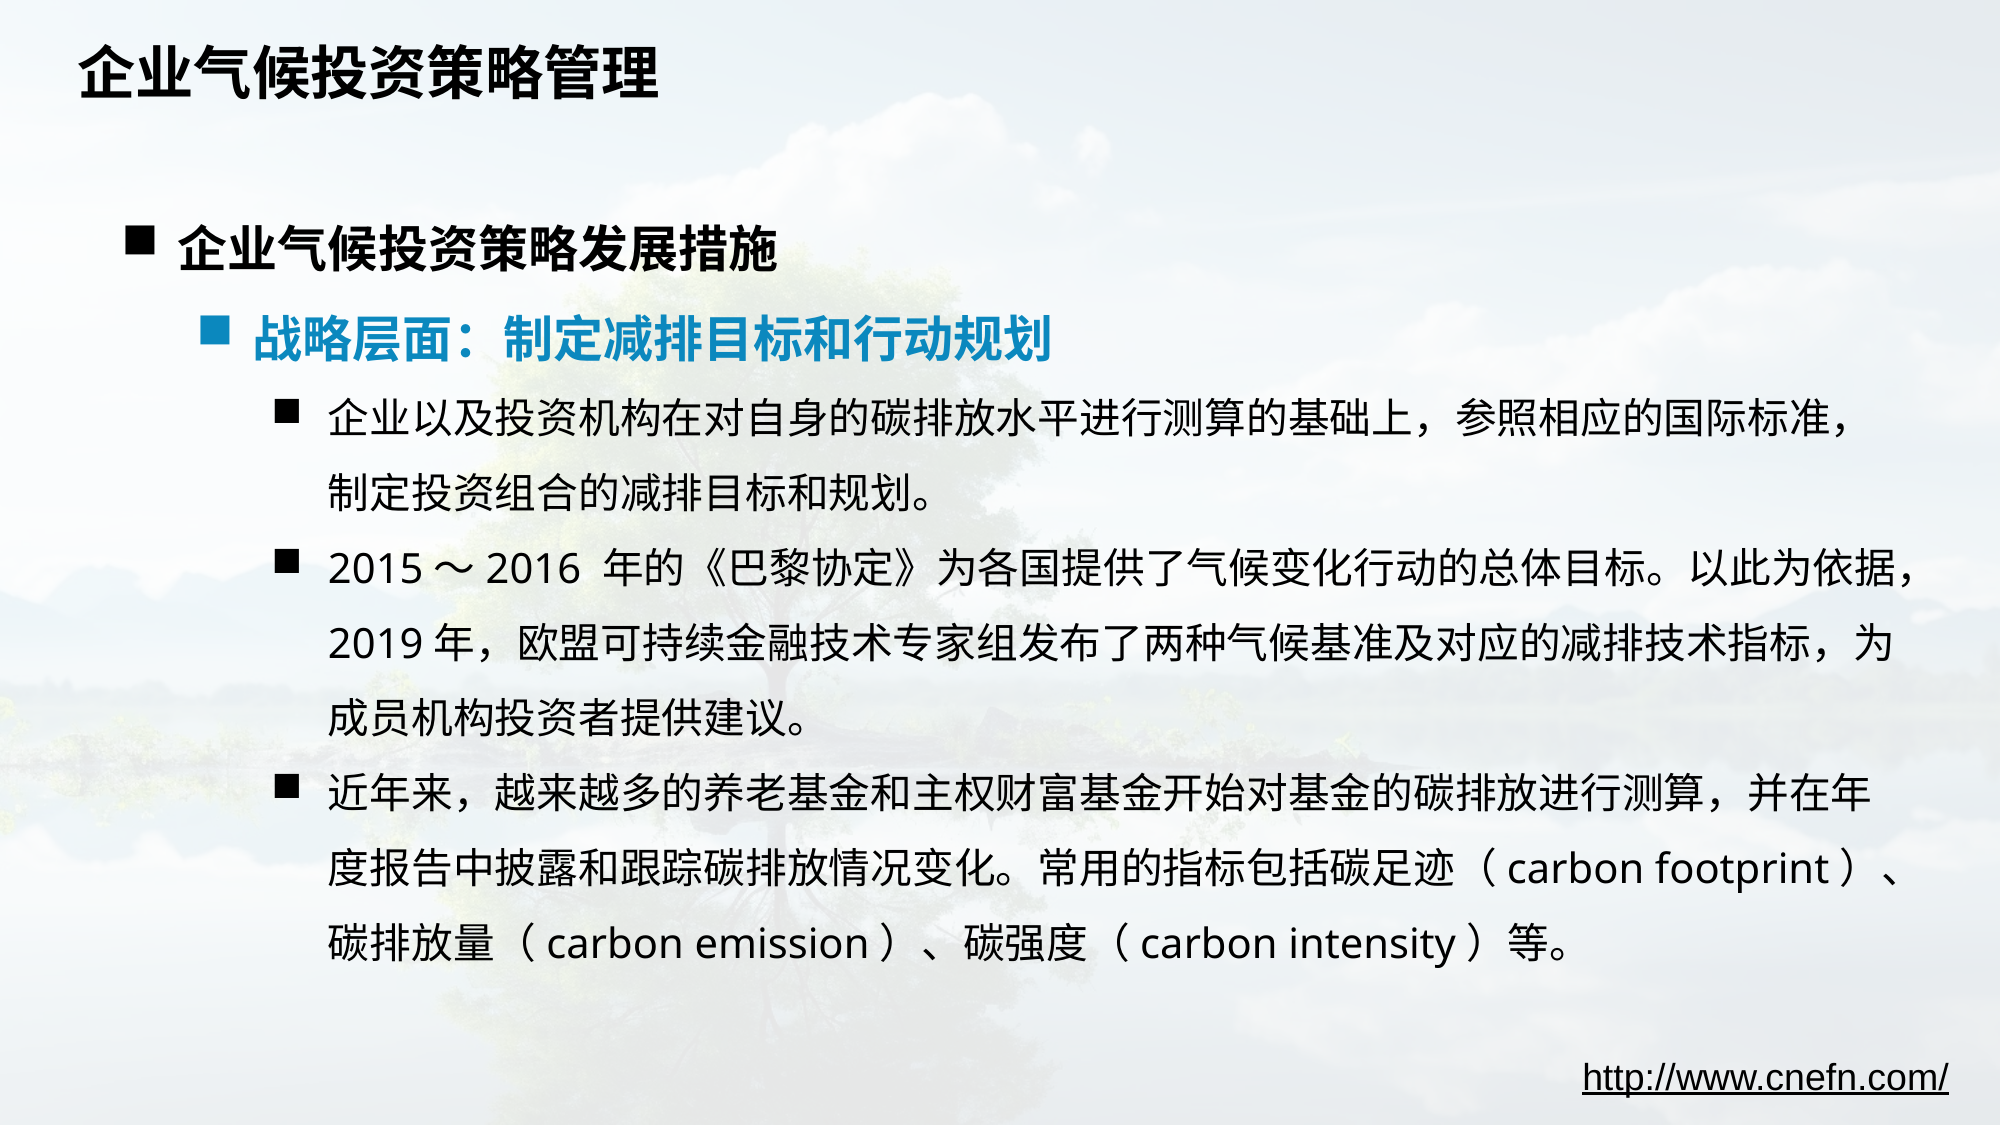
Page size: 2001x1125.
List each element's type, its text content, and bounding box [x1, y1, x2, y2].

title 企业气候投资策略管理 [62, 22, 1160, 114]
text_box 企业气候投资策略发展措施 战略层面：制定减排目标和行动规划 企业以及投资机构在对自身的碳排放水平进行测算的基础上，参照相应的国际标准，制定投资组合的减排目标和规划。 2015～2016 年的《巴黎协定》为各国提供了气候变化行动的总体目标。以此为依据，2019年，欧盟可持续金融技术专家组发布了两种气候基准及对应的减排技术指标，为成员机构投资者提供建议。 近年来，越来越多的养老基金和主权财富基金开始对基金的碳排放进行测算，并在年度报告中披露和跟踪碳排放情况变化。常用的指标包括碳足迹（carbon footprint）、碳排放量（carbon emission）、碳强度（carbon intensity）等。 [106, 179, 1928, 975]
